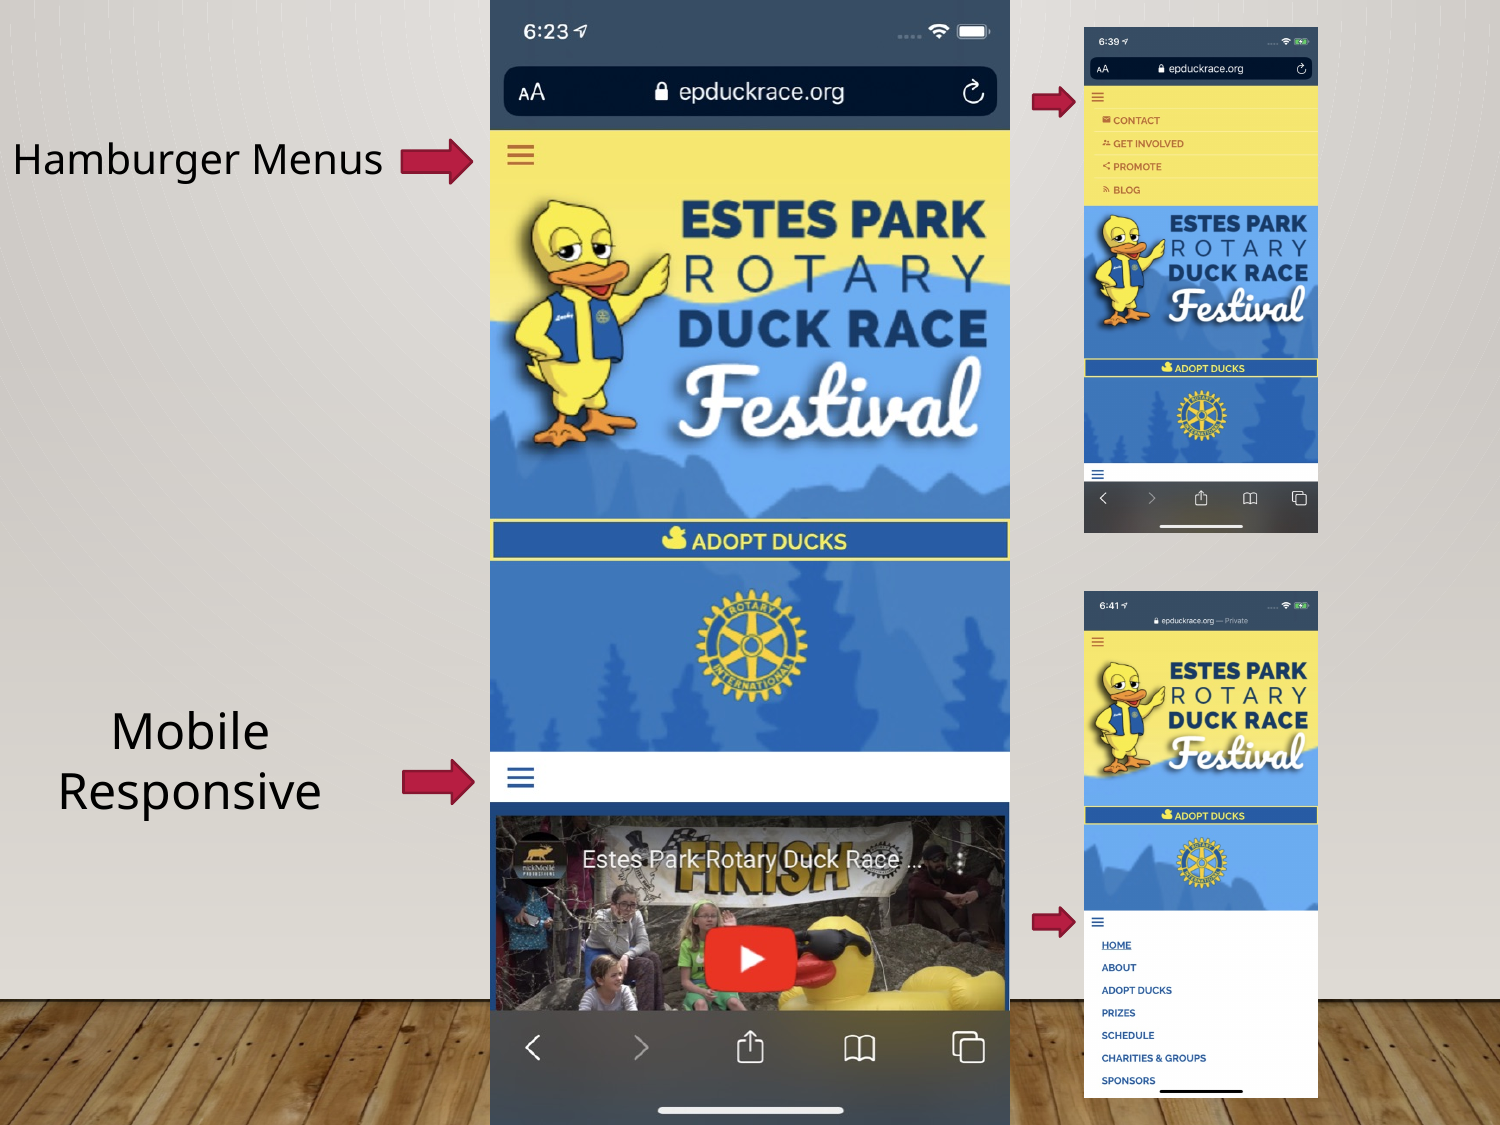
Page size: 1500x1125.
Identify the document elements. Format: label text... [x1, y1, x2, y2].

picture [0, 0, 1500, 1125]
text_box [400, 138, 474, 185]
picture [1084, 27, 1319, 534]
text_box [1031, 86, 1076, 118]
text_box Hamburger Menus [0, 75, 399, 224]
text_box [1031, 906, 1076, 938]
text_box [402, 758, 475, 806]
text_box Mobile Responsive [0, 691, 381, 827]
